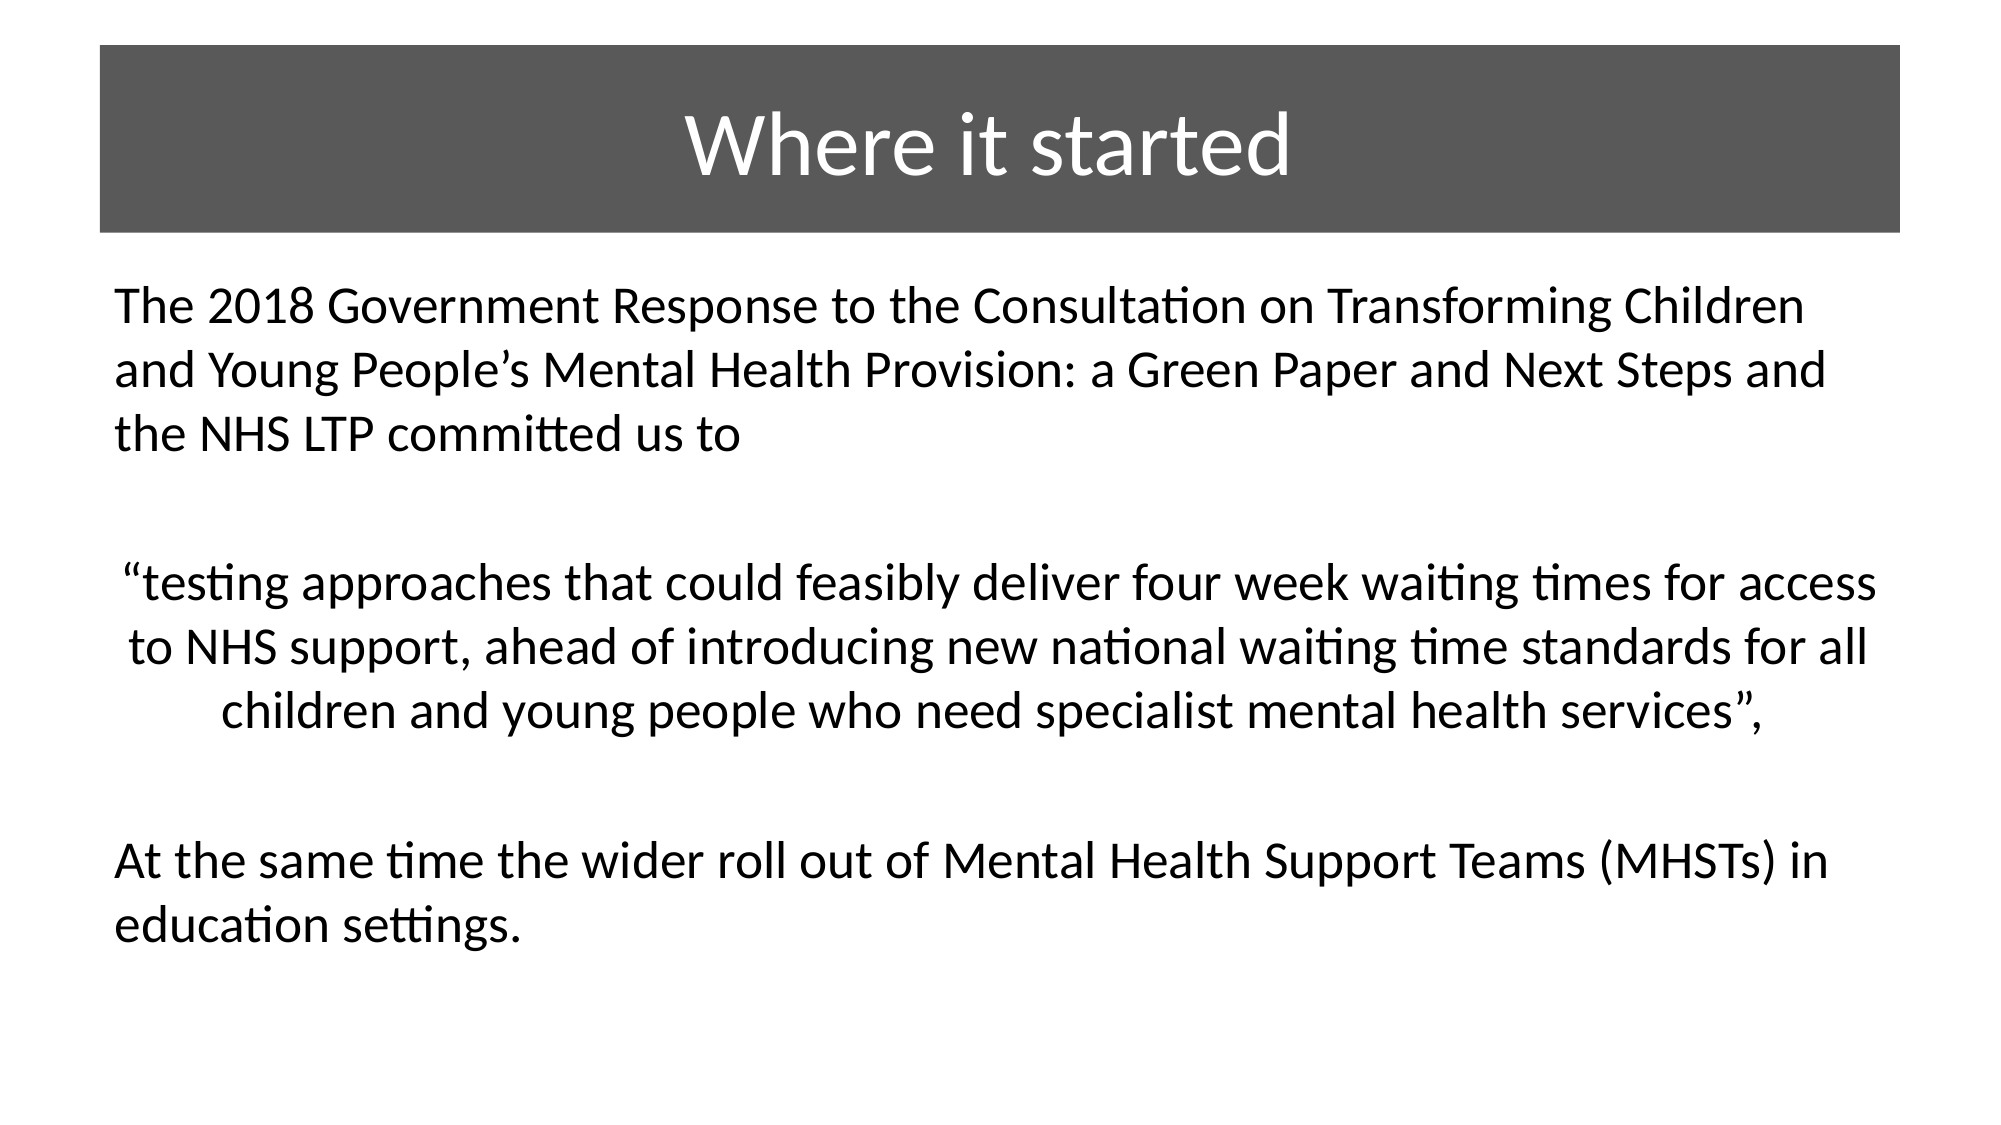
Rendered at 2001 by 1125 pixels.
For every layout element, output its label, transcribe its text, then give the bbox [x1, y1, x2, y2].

list The 2018 Government Response to the Consultation on Transforming Children and Young People’s Mental Health Provision: a Green Paper and Next Steps and the NHS LTP committed us to “testing approaches that could feasibly deliver four week waiting times for access to NHS support, ahead of introducing new national waiting time standards for all children and young people who need specialist mental health services”, At the same time the wider roll out of Mental Health Support Teams (MHSTs) in education settings. [99, 262, 1900, 1005]
title Where it started [99, 45, 1900, 233]
